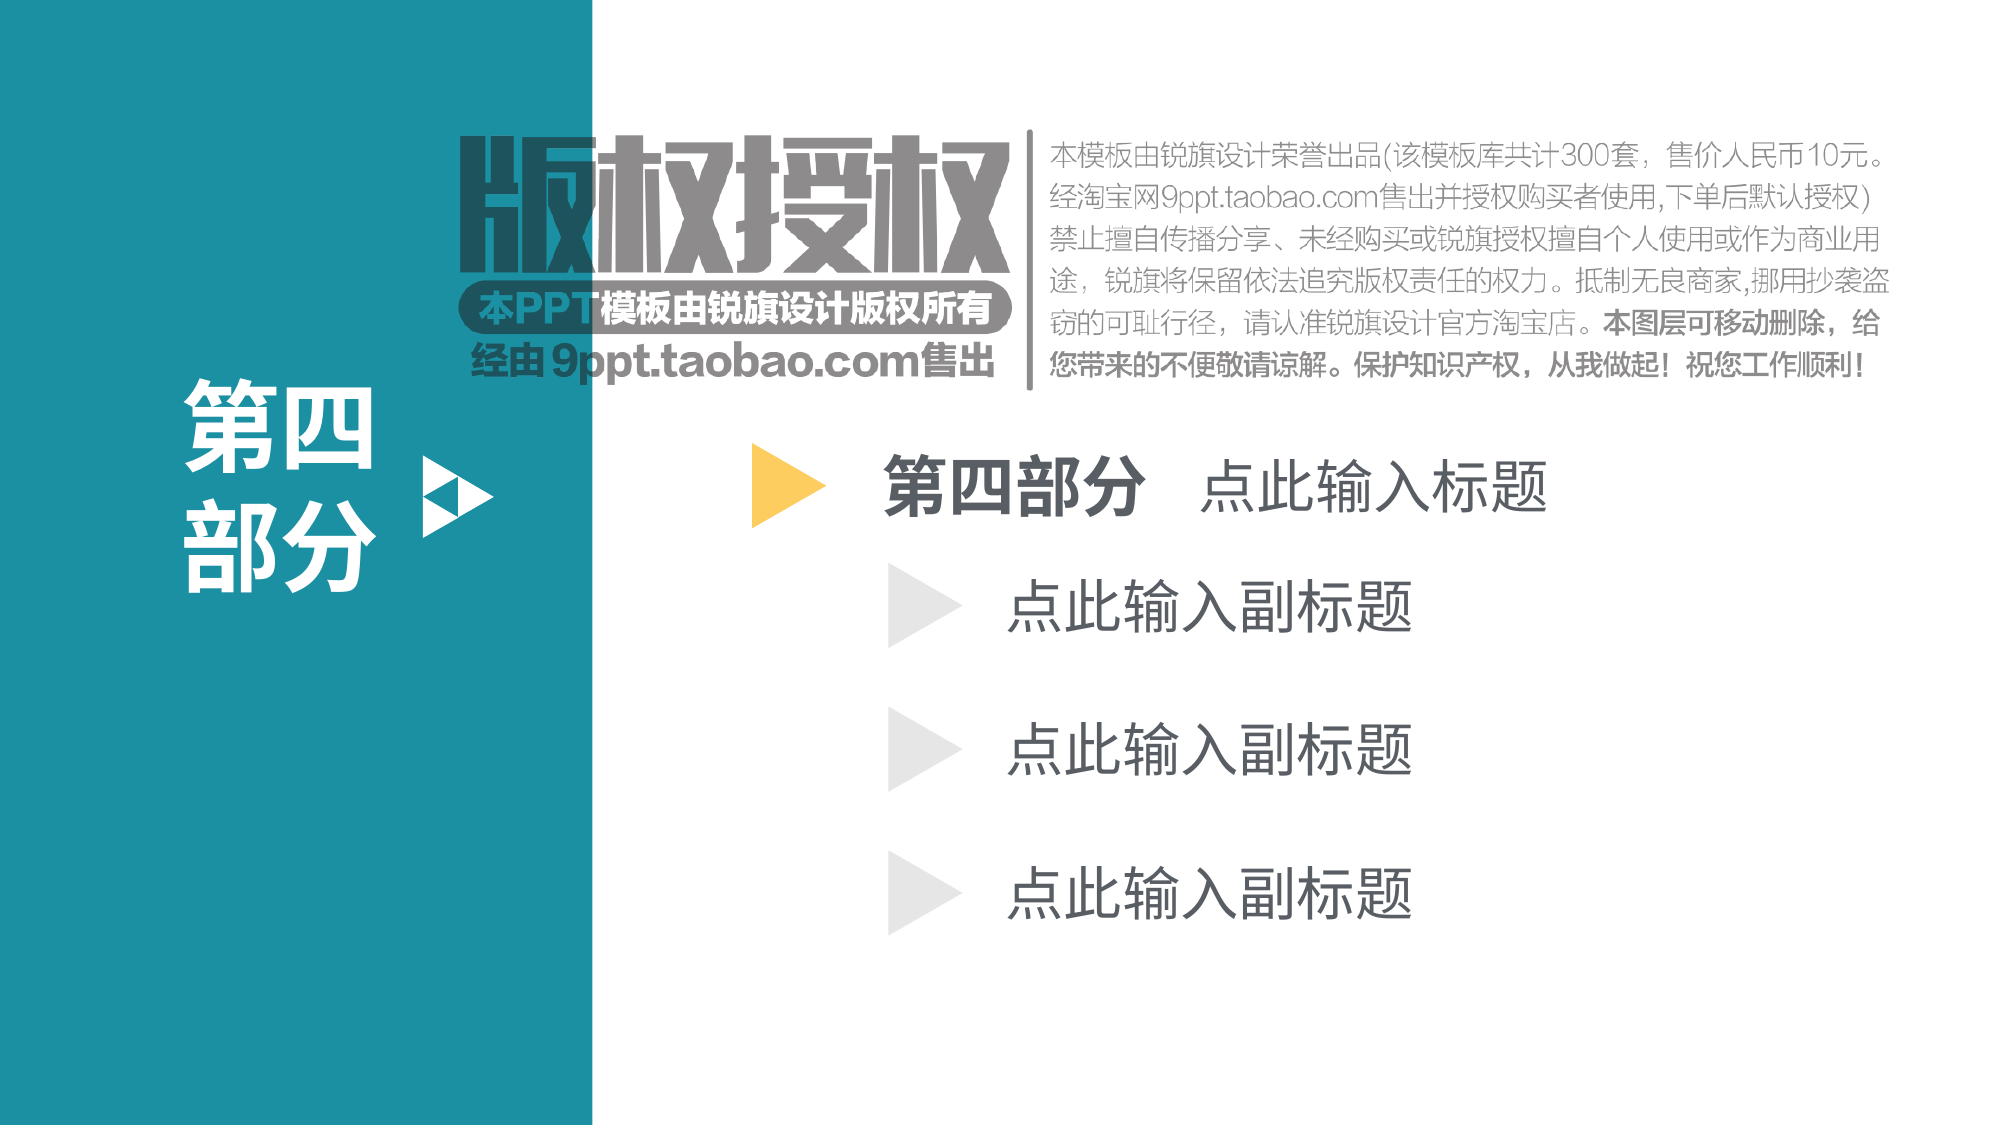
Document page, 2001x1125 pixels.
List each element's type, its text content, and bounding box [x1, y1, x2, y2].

text_box [0, 0, 593, 1125]
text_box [888, 706, 1591, 793]
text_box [888, 562, 1591, 649]
text_box 第四部分 [165, 356, 427, 612]
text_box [752, 437, 1784, 534]
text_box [888, 849, 1591, 936]
picture [458, 129, 1889, 391]
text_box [411, 453, 488, 531]
